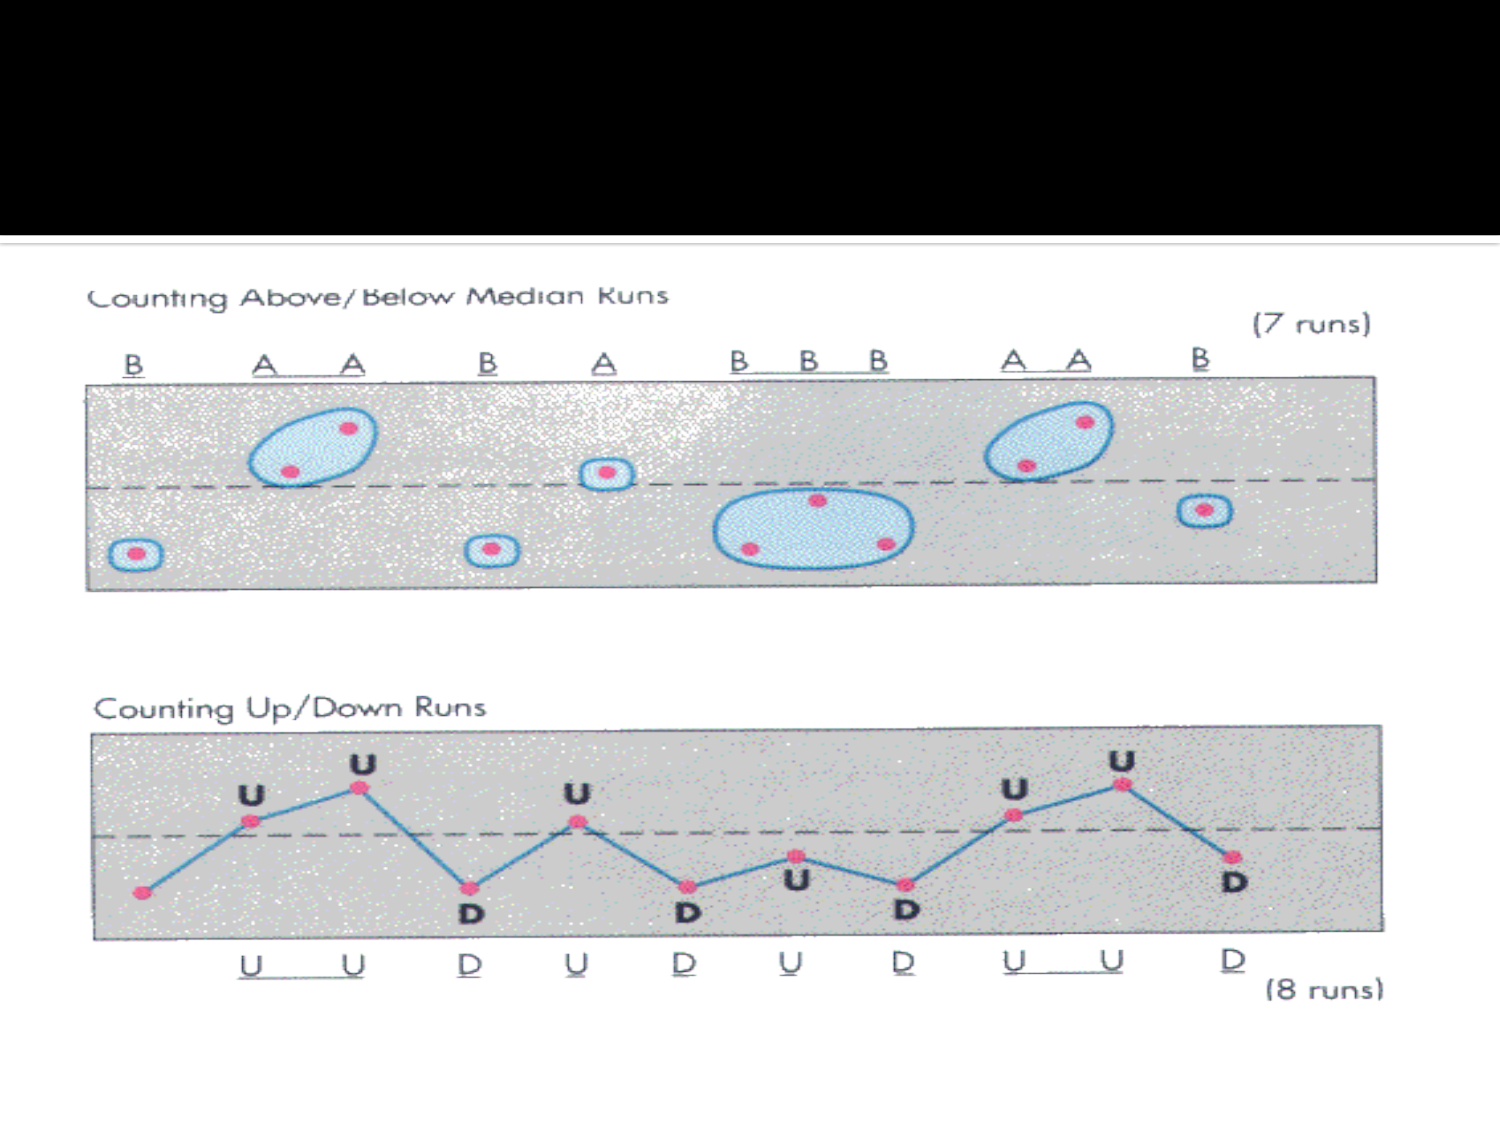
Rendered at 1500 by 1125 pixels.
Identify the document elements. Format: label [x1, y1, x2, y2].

list [74, 274, 1400, 1013]
